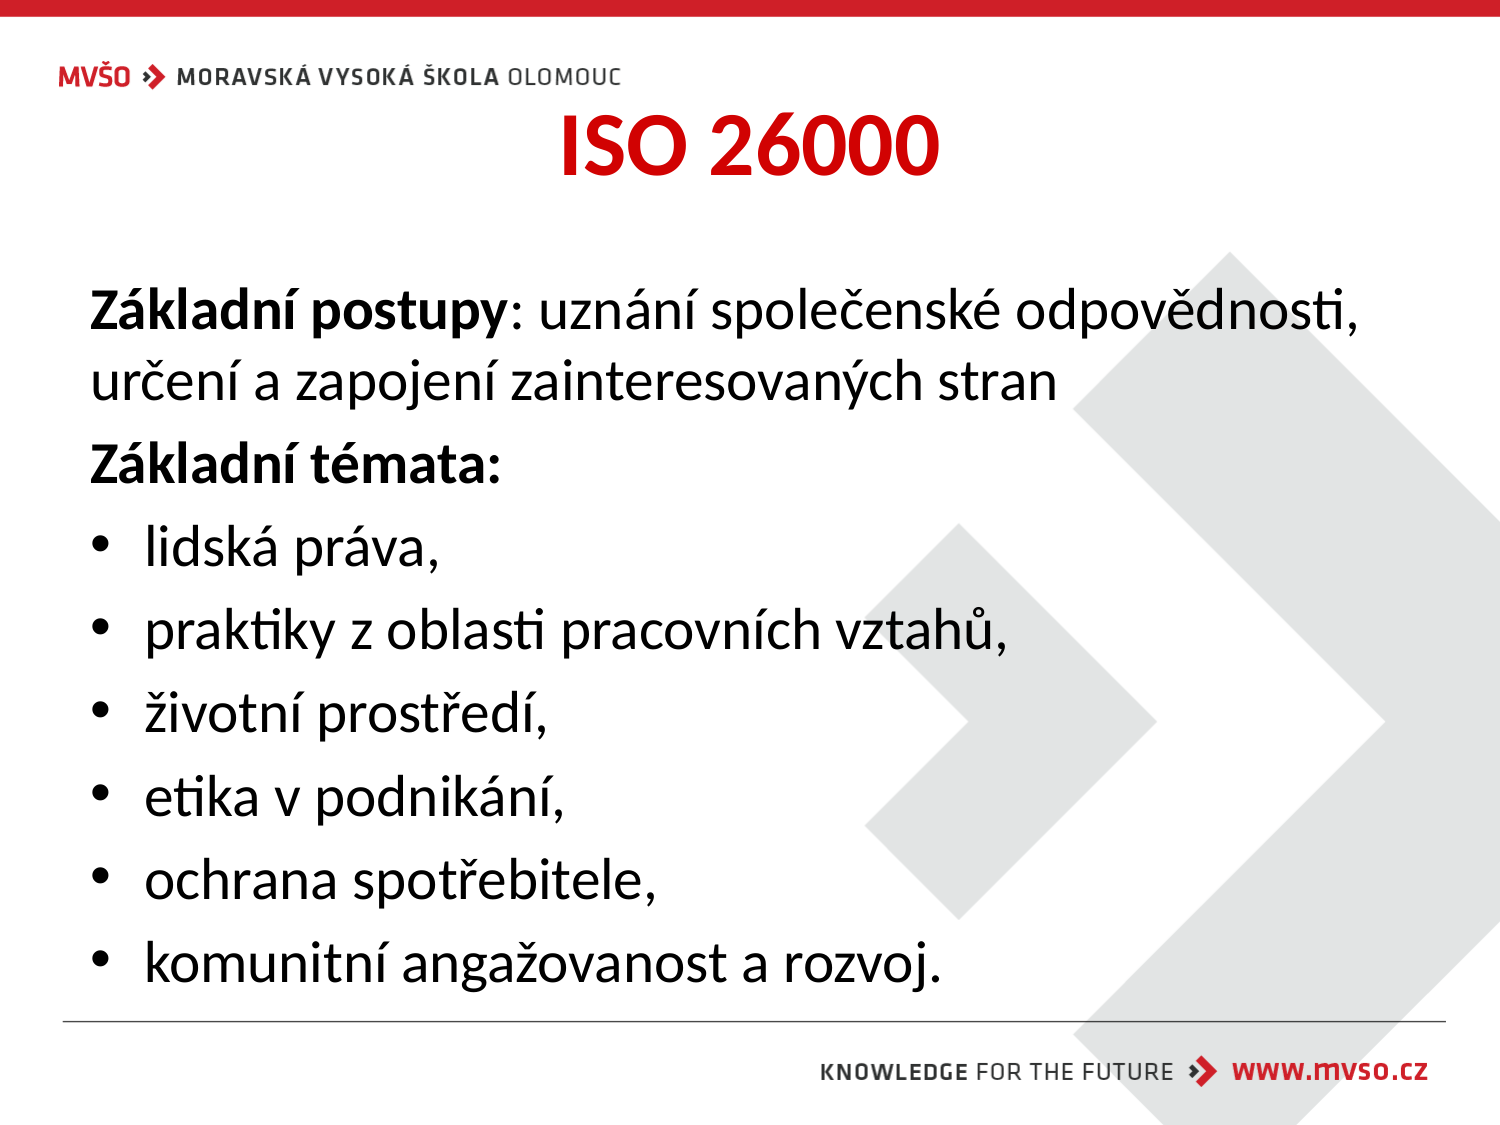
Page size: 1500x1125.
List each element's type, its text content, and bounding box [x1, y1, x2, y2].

title ISO 26000 [75, 45, 1425, 233]
picture [0, 0, 1500, 1125]
list Základní postupy: uznání společenské odpovědnosti, určení a zapojení zainteresovaných stran Základní témata: lidská práva, praktiky z oblasti pracovních vztahů, životní prostředí, etika v podnikání, ochrana spotřebitele, komunitní angažovanost a rozvoj. [75, 262, 1425, 1005]
